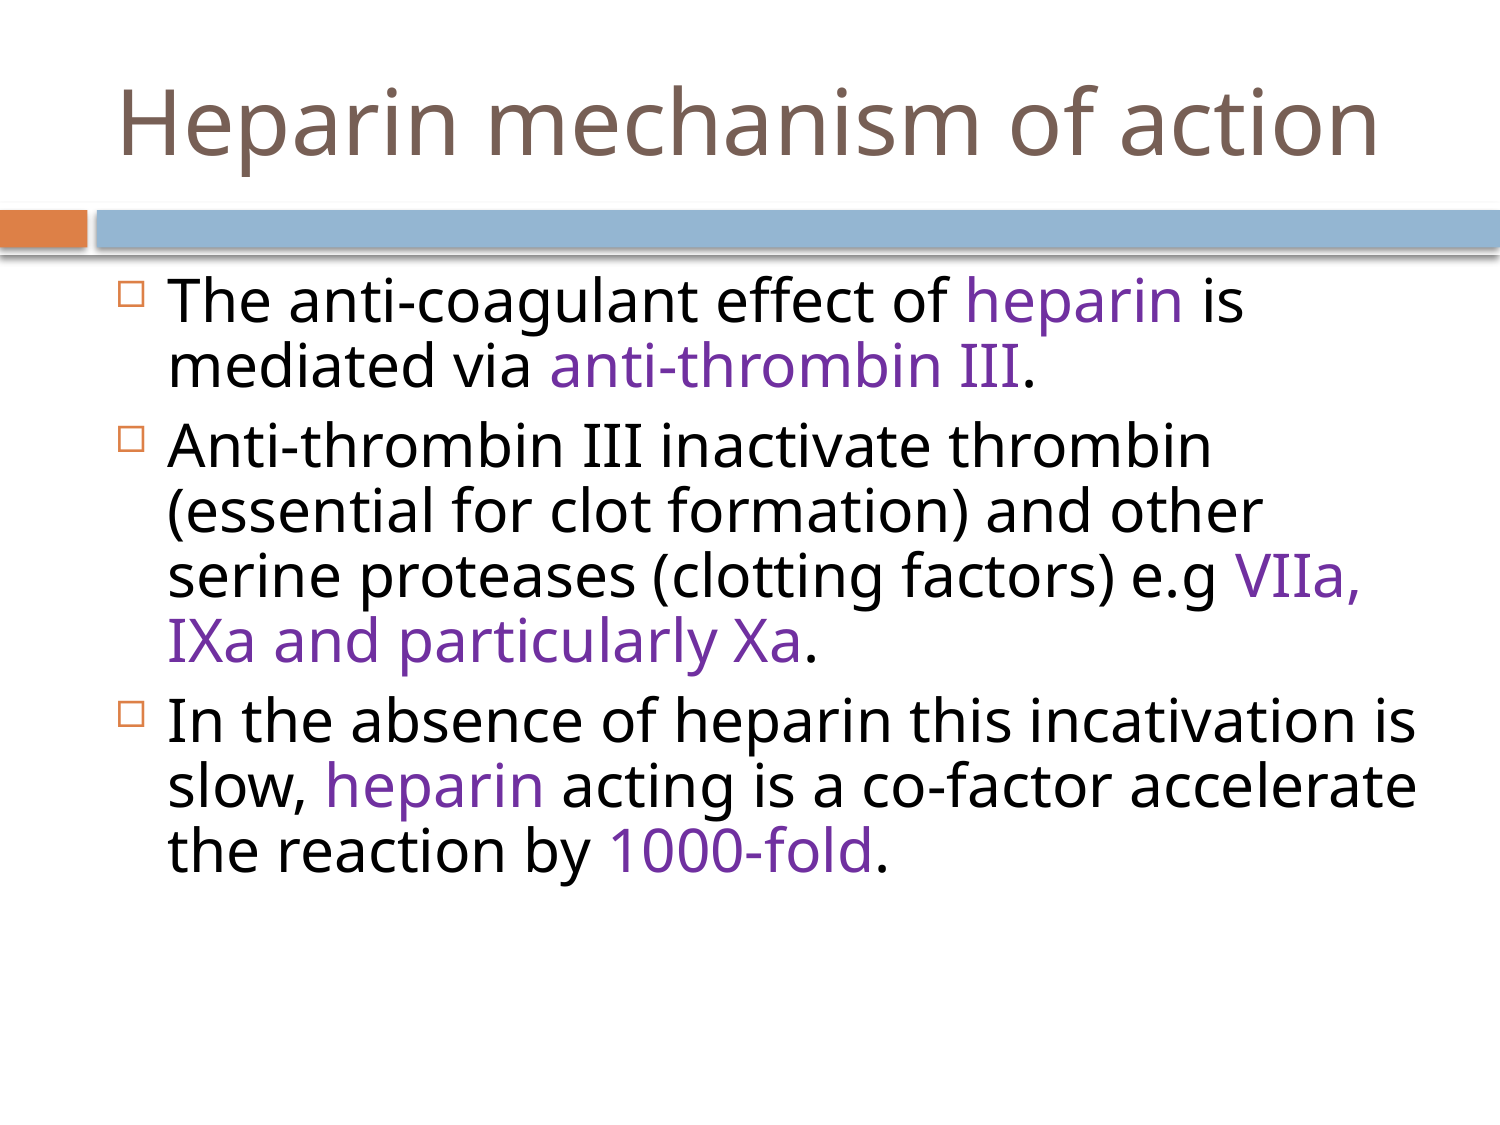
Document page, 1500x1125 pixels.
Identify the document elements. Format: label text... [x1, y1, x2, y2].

list The anti-coagulant effect of heparin is mediated via anti-thrombin III. Anti-thrombin III inactivate thrombin (essential for clot formation) and other serine proteases (clotting factors) e.g VIIa, IXa and particularly Xa. In the absence of heparin this incativation is slow, heparin acting is a co-factor accelerate the reaction by 1000-fold. [100, 262, 1438, 1000]
title Heparin mechanism of action [100, 37, 1438, 200]
